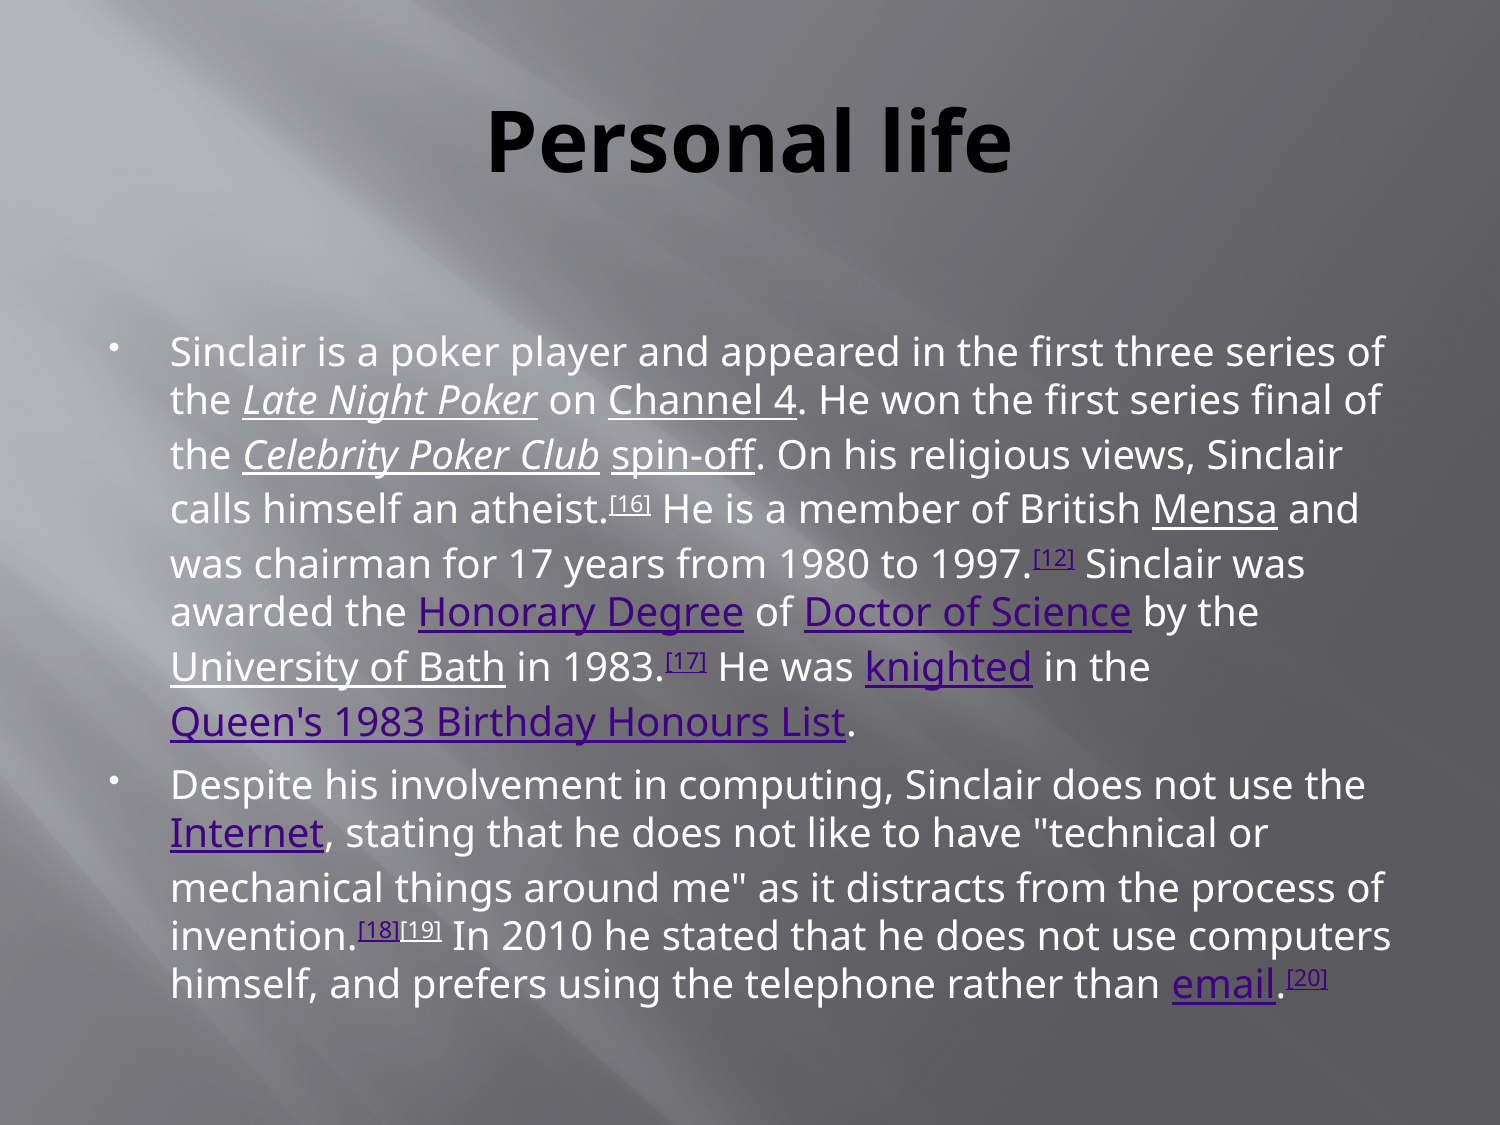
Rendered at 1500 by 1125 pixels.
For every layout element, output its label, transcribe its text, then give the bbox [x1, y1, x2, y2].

title Personal life [75, 45, 1425, 233]
list Sinclair is a poker player and appeared in the first three series of the Late Night Poker on Channel 4. He won the first series final of the Celebrity Poker Club spin-off. On his religious views, Sinclair calls himself an atheist.[16] He is a member of British Mensa and was chairman for 17 years from 1980 to 1997.[12] Sinclair was awarded the Honorary Degree of Doctor of Science by the University of Bath in 1983.[17] He was knighted in the Queen's 1983 Birthday Honours List. Despite his involvement in computing, Sinclair does not use the Internet, stating that he does not like to have "technical or mechanical things around me" as it distracts from the process of invention.[18][19] In 2010 he stated that he does not use computers himself, and prefers using the telephone rather than email.[20] [75, 262, 1425, 1035]
